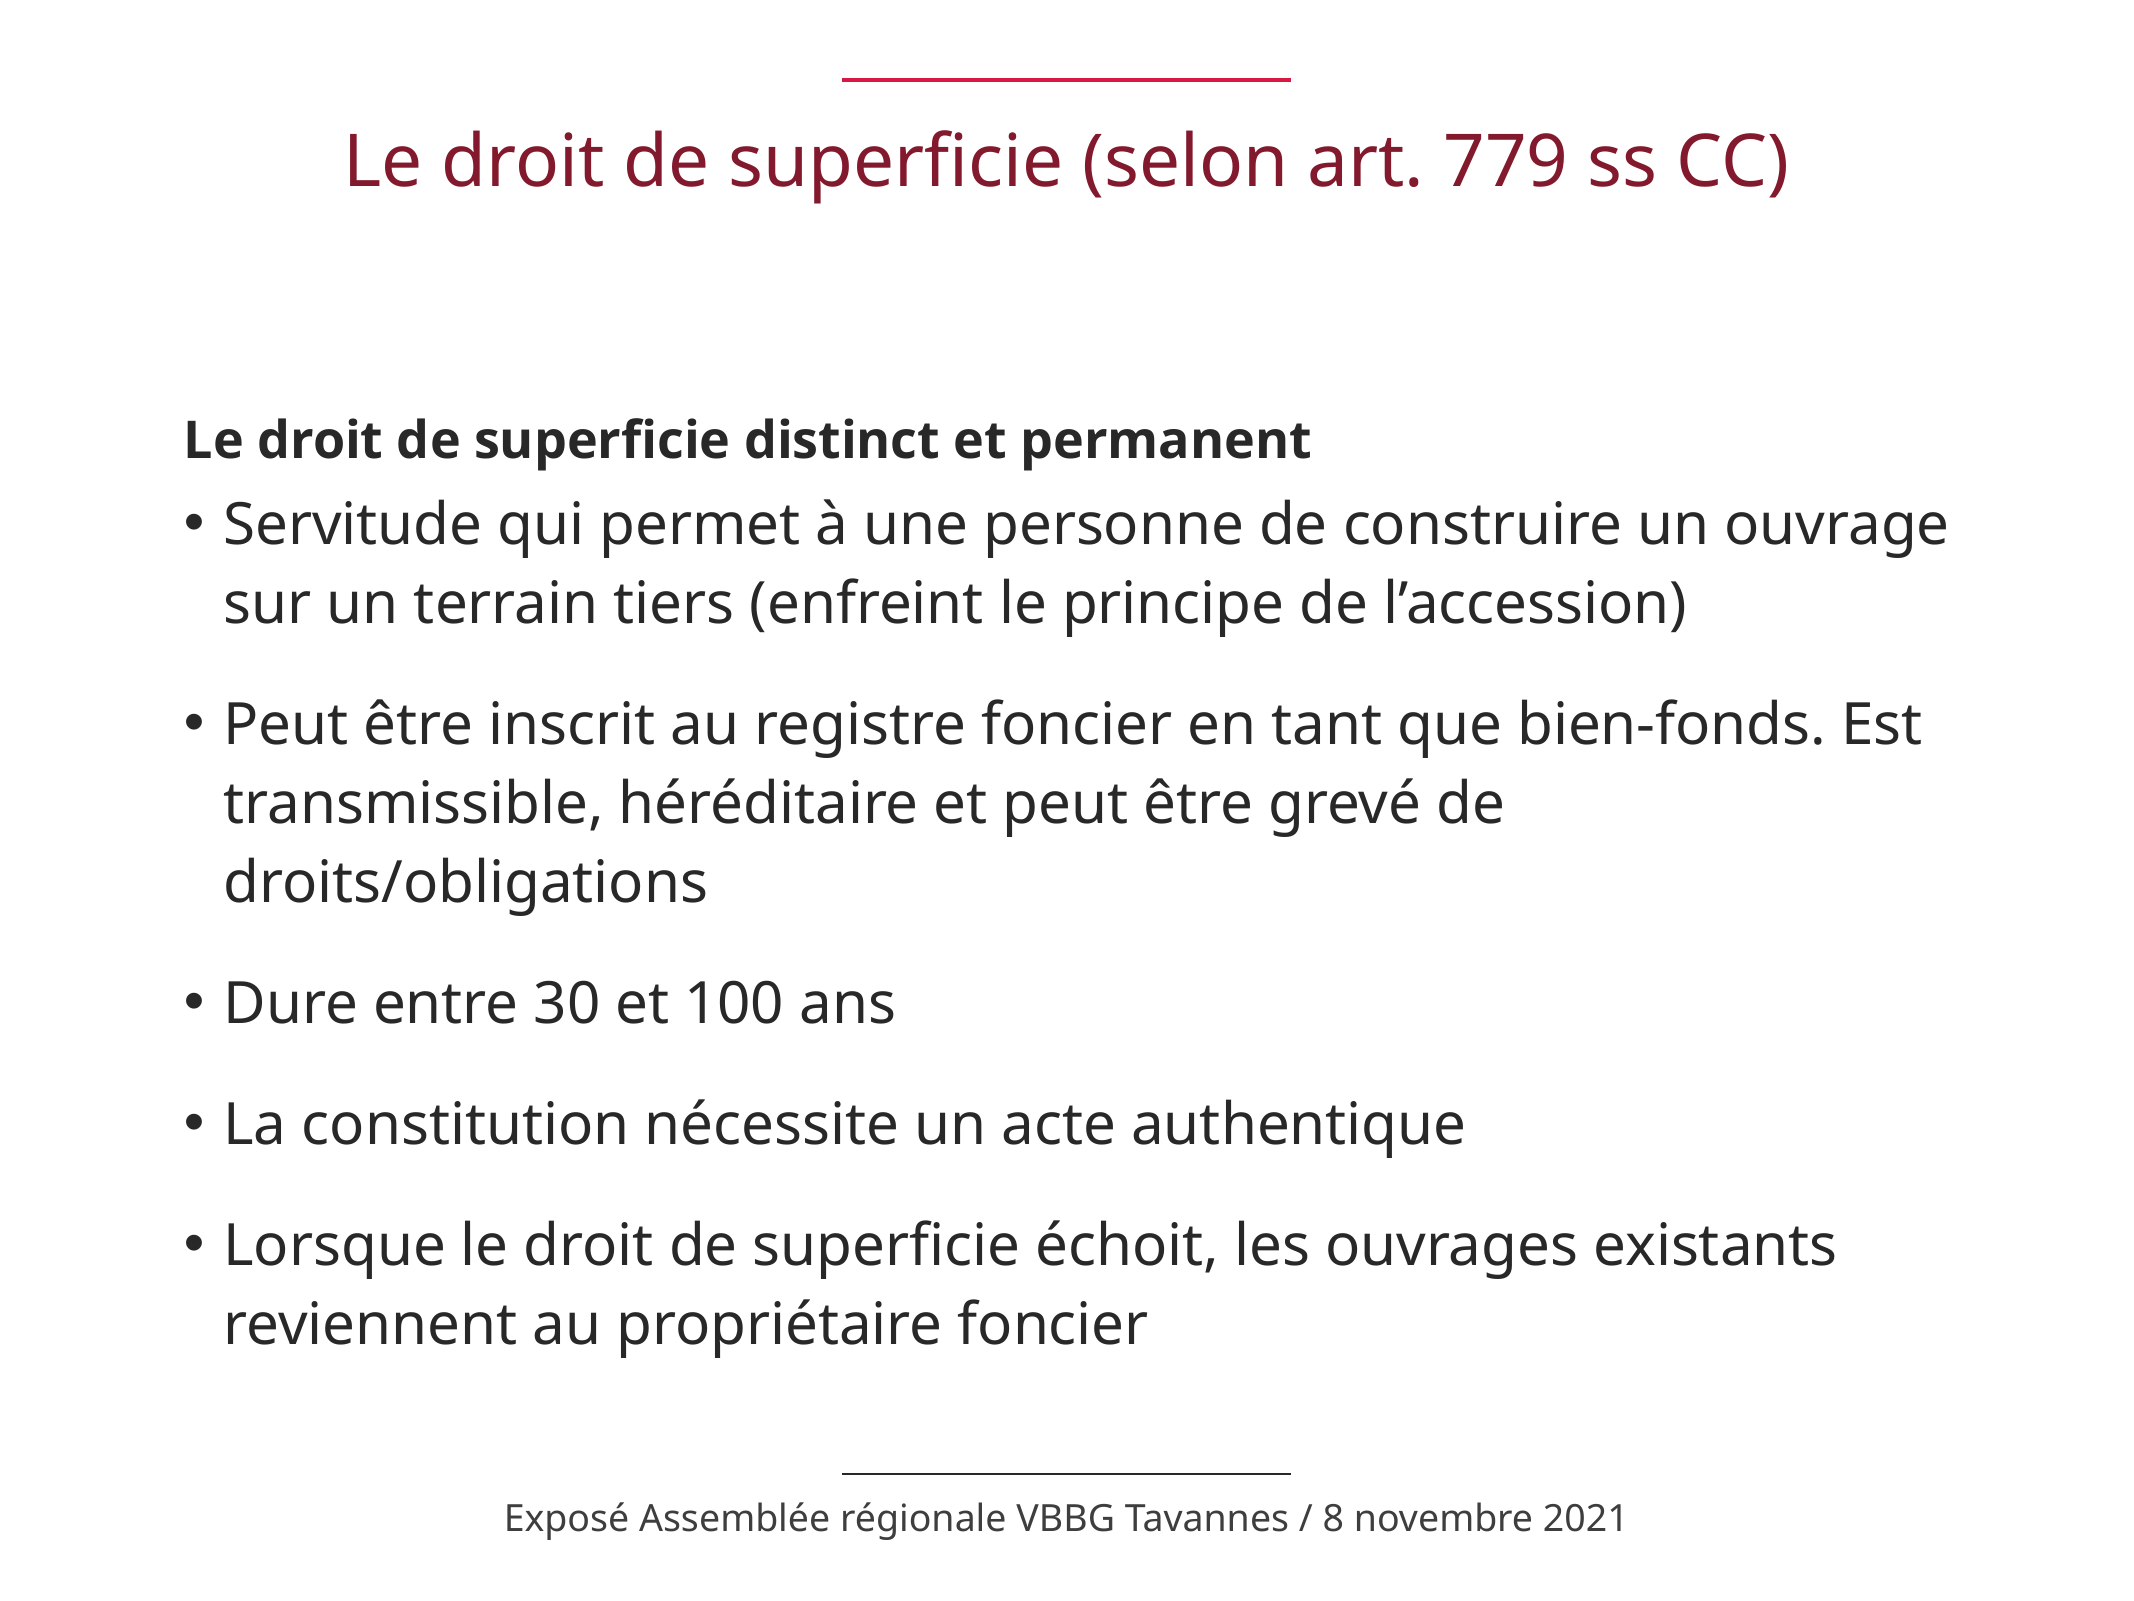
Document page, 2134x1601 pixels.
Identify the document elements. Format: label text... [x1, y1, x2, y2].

list Le droit de superficie distinct et permanent [169, 386, 1965, 469]
title Le droit de superficie (selon art. 779 ss CC) [169, 103, 1965, 214]
footer Exposé Assemblée régionale VBBG Tavannes / 8 novembre 2021 [169, 1483, 1965, 1569]
list Servitude qui permet à une personne de construire un ouvrage sur un terrain tiers (enfreint le principe de l’accession) Peut être inscrit au registre foncier en tant que bien-fonds. Est transmissible, héréditaire et peut être grevé de droits/obligations Dure entre 30 et 100 ans La constitution nécessite un acte authentique Lorsque le droit de superficie échoit, les ouvrages existants reviennent au propriétaire foncier [169, 469, 1965, 1427]
